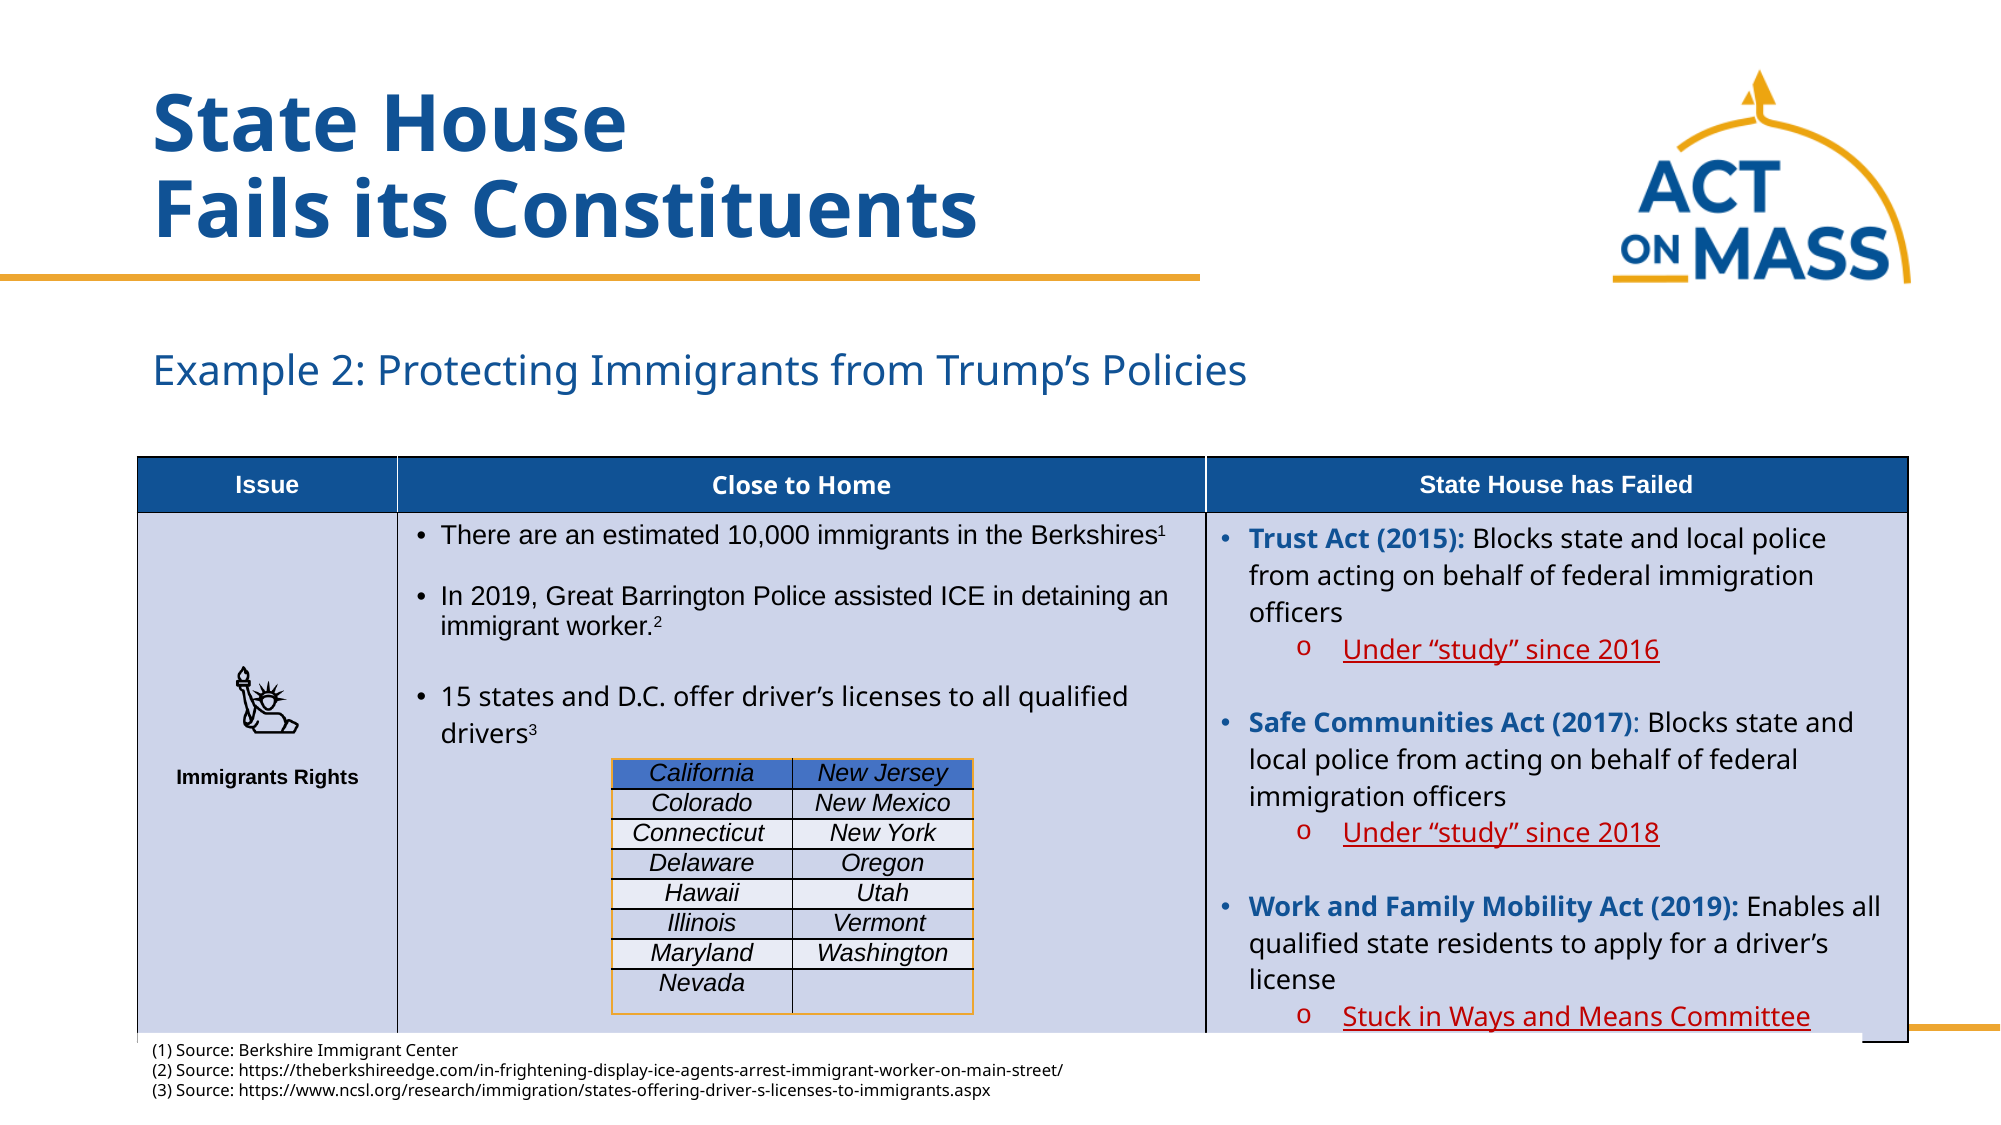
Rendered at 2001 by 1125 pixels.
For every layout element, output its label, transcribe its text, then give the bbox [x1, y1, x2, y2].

table_cell Nevada [613, 970, 792, 1013]
text_box (1) Source: Berkshire Immigrant Center (2) Source: https://theberkshireedge.com/in-frightening-display-ice-agents-arrest-immigrant-worker-on-main-street/ (3) Source: https://www.ncsl.org/research/immigration/states-offering-driver-s-licenses-to-immigrants.aspx [137, 1032, 1863, 1108]
table_header California [613, 760, 792, 788]
table_cell New Mexico [793, 790, 972, 818]
table_cell Trust Act (2015): Blocks state and local police from acting on behalf of federal immigration officers Under “study” since 2016 Safe Communities Act (2017): Blocks state and local police from acting on behalf of federal immigration officers Under “study” since 2018 Work and Family Mobility Act (2019): Enables all qualified state residents to apply for a driver’s license Stuck in Ways and Means Committee [1207, 513, 1907, 1041]
table_header Close to Home [398, 458, 1205, 512]
table_header New Jersey [793, 760, 972, 788]
title State House Fails its Constituents [137, 59, 1595, 278]
table_cell [793, 970, 972, 1013]
table_cell Vermont [793, 910, 972, 938]
table_cell Oregon [793, 850, 972, 878]
table_cell Delaware [613, 850, 792, 878]
table_cell Illinois [613, 910, 792, 938]
table_cell Connecticut [613, 820, 792, 848]
table_header Issue [138, 458, 397, 512]
table_cell Maryland [613, 940, 792, 968]
table_cell Washington [793, 940, 972, 968]
table_cell Immigrants Rights [138, 513, 397, 1032]
table_cell Utah [793, 880, 972, 908]
table_header State House has Failed [1207, 458, 1907, 512]
table_cell Hawaii [613, 880, 792, 908]
table_cell Colorado [613, 790, 792, 818]
text_box Example 2: Protecting Immigrants from Trump’s Policies [137, 336, 1908, 401]
table_cell New York [793, 820, 972, 848]
picture [233, 666, 301, 734]
picture [1586, 52, 1938, 306]
table_cell There are an estimated 10,000 immigrants in the Berkshires1 In 2019, Great Barrington Police assisted ICE in detaining an immigrant worker.2 15 states and D.C. offer driver’s licenses to all qualified drivers3 [398, 513, 1205, 1032]
